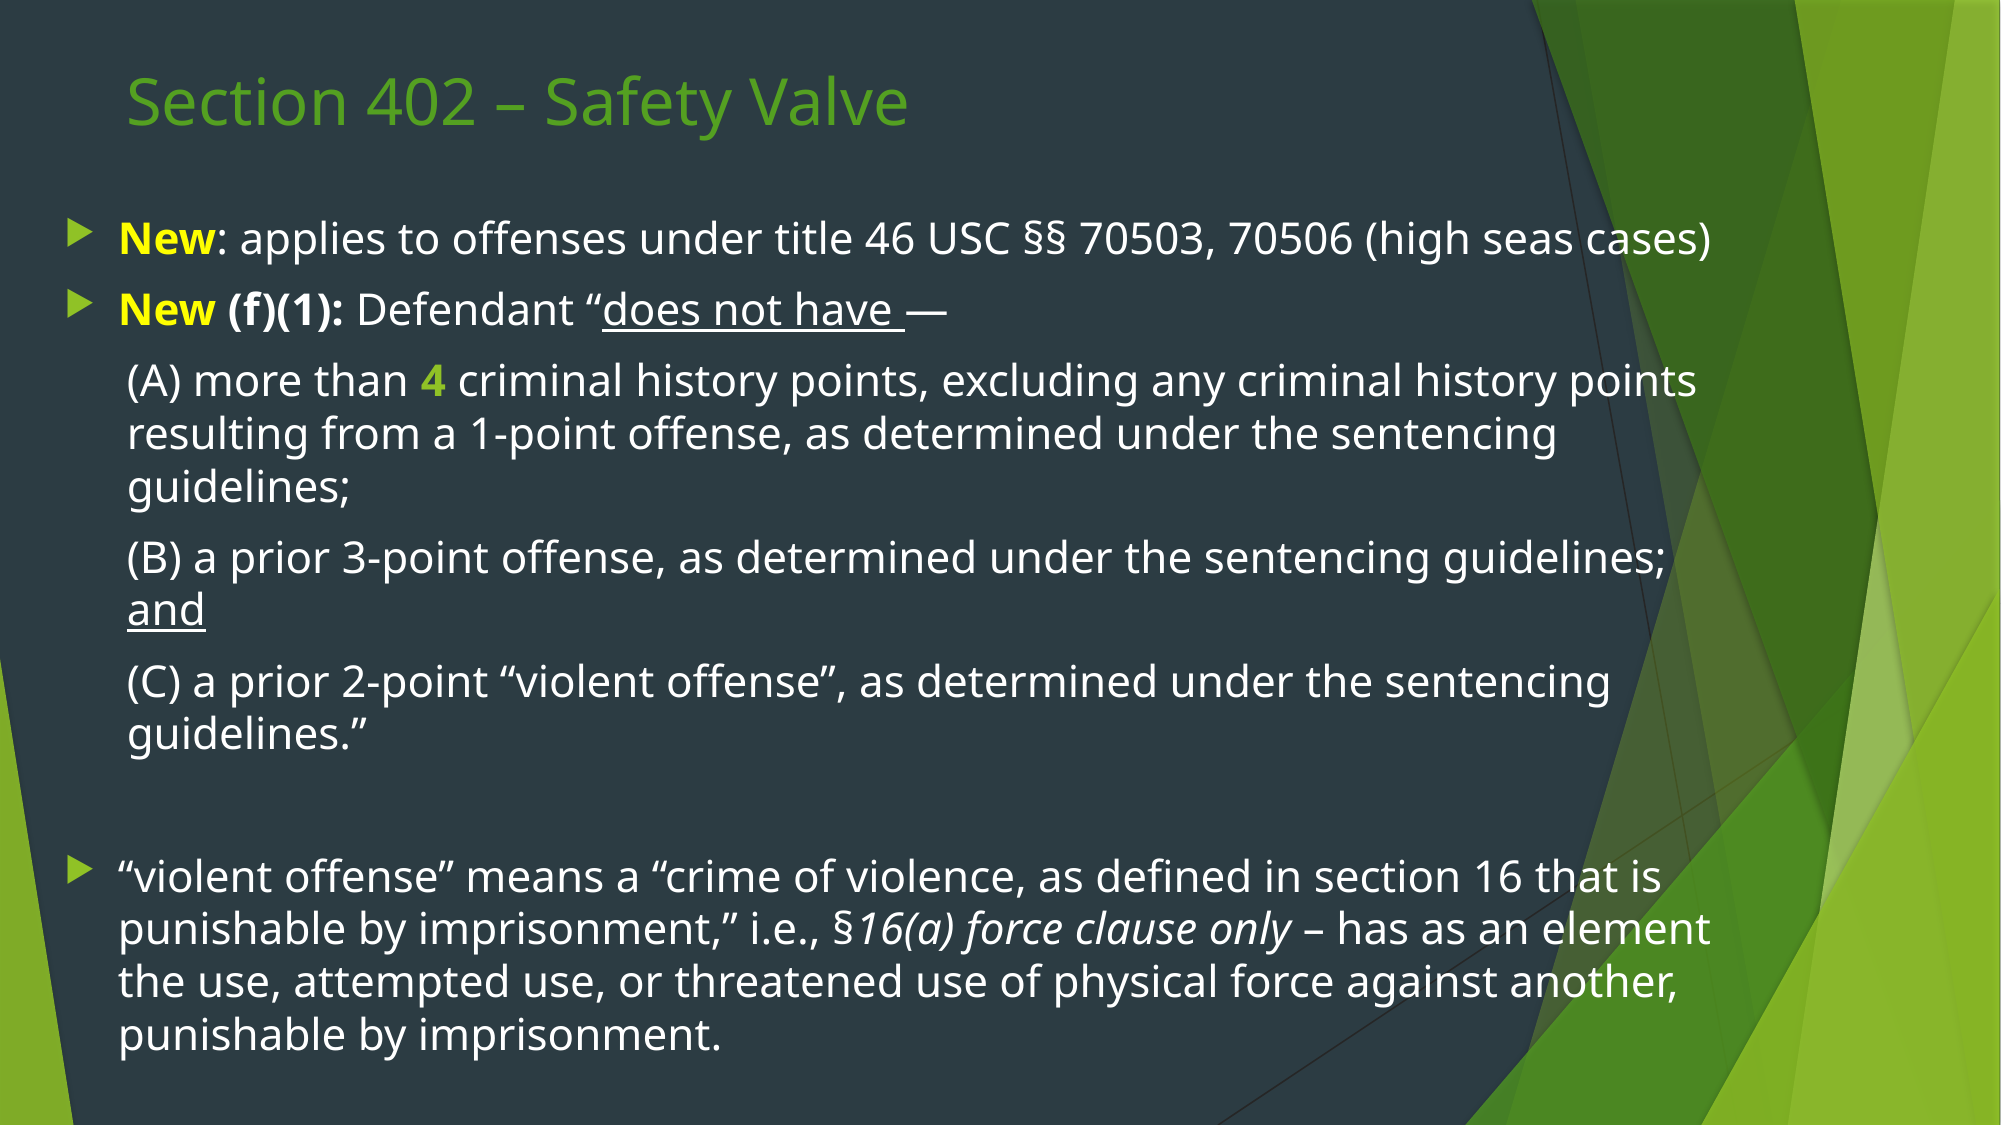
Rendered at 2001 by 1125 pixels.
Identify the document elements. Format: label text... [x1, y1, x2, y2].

list New: applies to offenses under title 46 USC §§ 70503, 70506 (high seas cases) New (f)(1): Defendant “does not have ― (A) more than 4 criminal history points, excluding any criminal history points resulting from a 1-point offense, as determined under the sentencing guidelines; (B) a prior 3-point offense, as determined under the sentencing guidelines; and (C) a prior 2-point “violent offense”, as determined under the sentencing guidelines.” “violent offense” means a “crime of violence, as defined in section 16 that is punishable by imprisonment,” i.e., §16(a) force clause only – has as an element the use, attempted use, or threatened use of physical force against another, punishable by imprisonment. [49, 202, 1756, 1083]
title Section 402 – Safety Valve [111, 52, 1522, 202]
